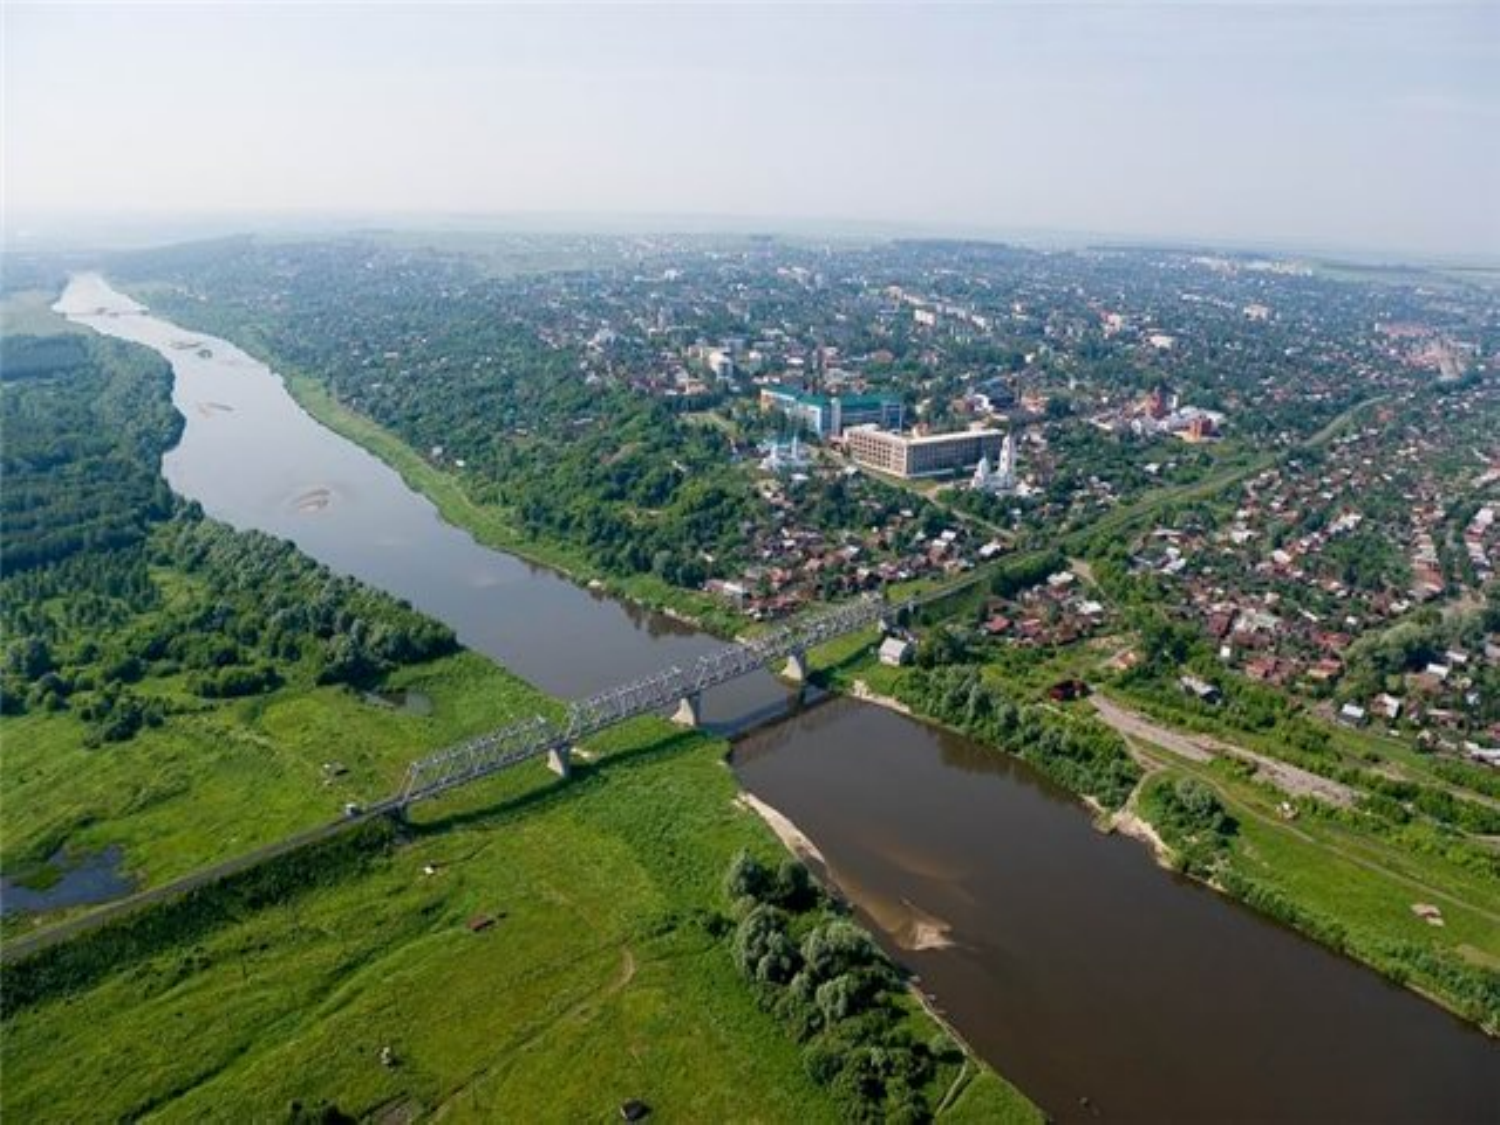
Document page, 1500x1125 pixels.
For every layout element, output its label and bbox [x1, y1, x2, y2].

list [0, 0, 1500, 1125]
